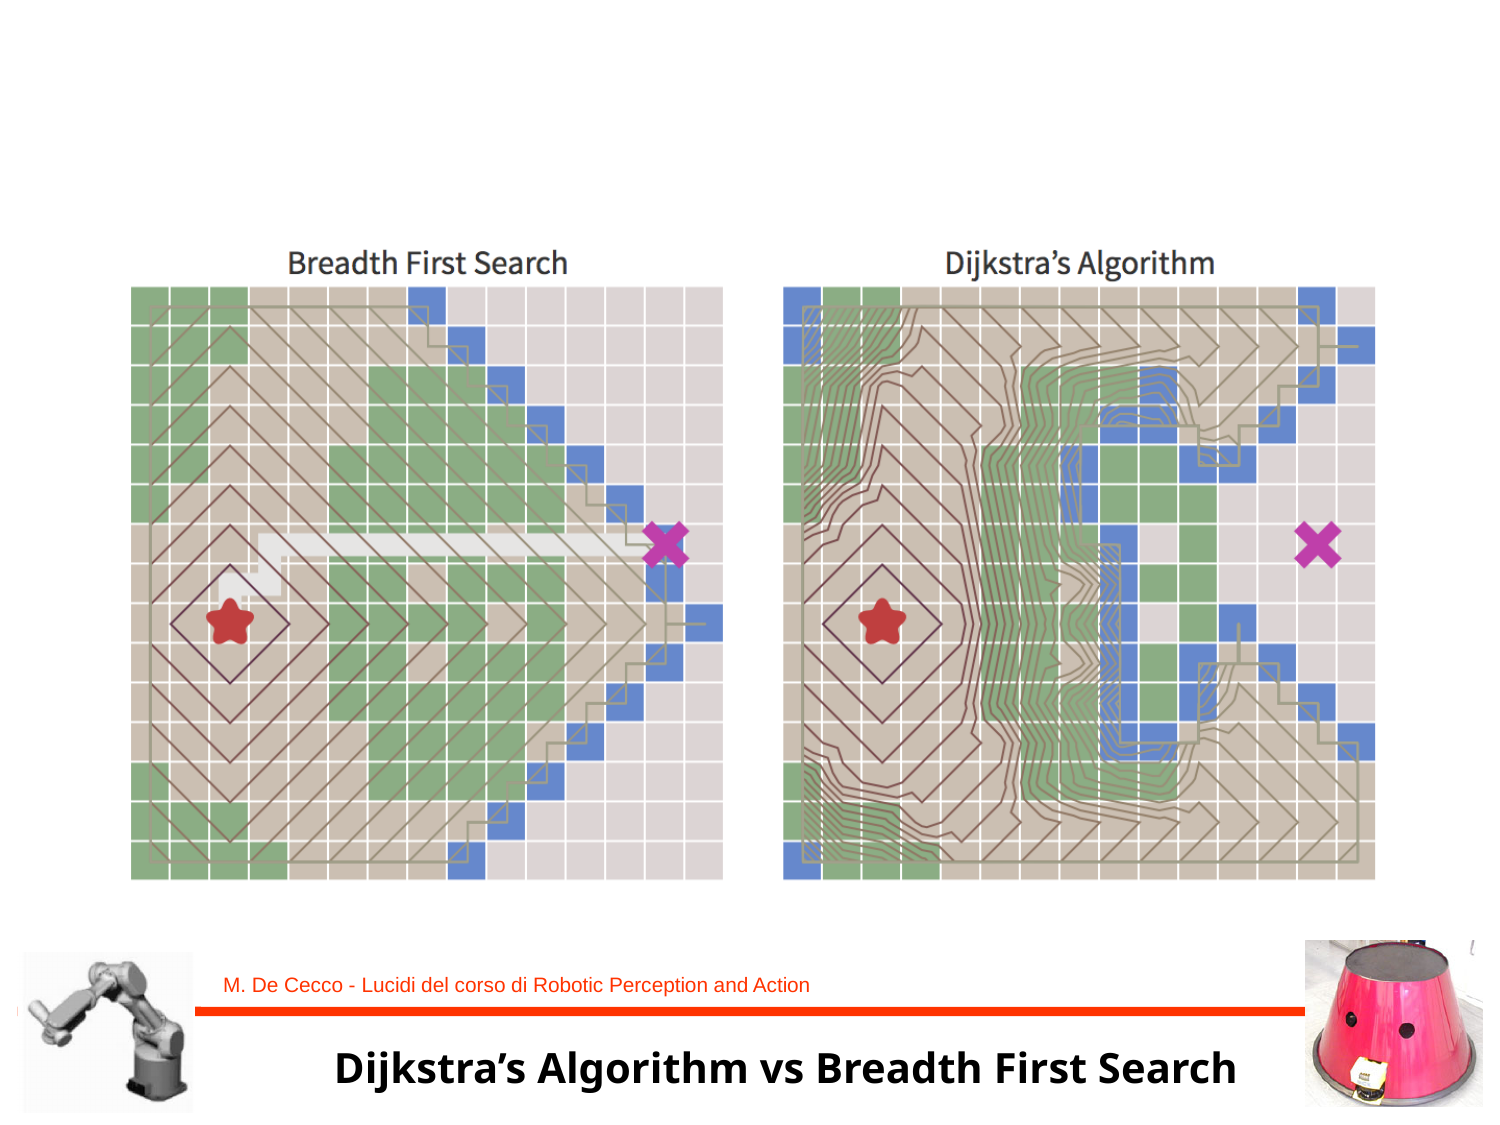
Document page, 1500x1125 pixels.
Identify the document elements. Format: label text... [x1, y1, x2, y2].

picture [1305, 940, 1483, 1107]
picture [17, 952, 195, 1113]
text_box Dijkstra’s Algorithm vs Breadth First Search [319, 1034, 1254, 1100]
picture [103, 224, 1396, 899]
